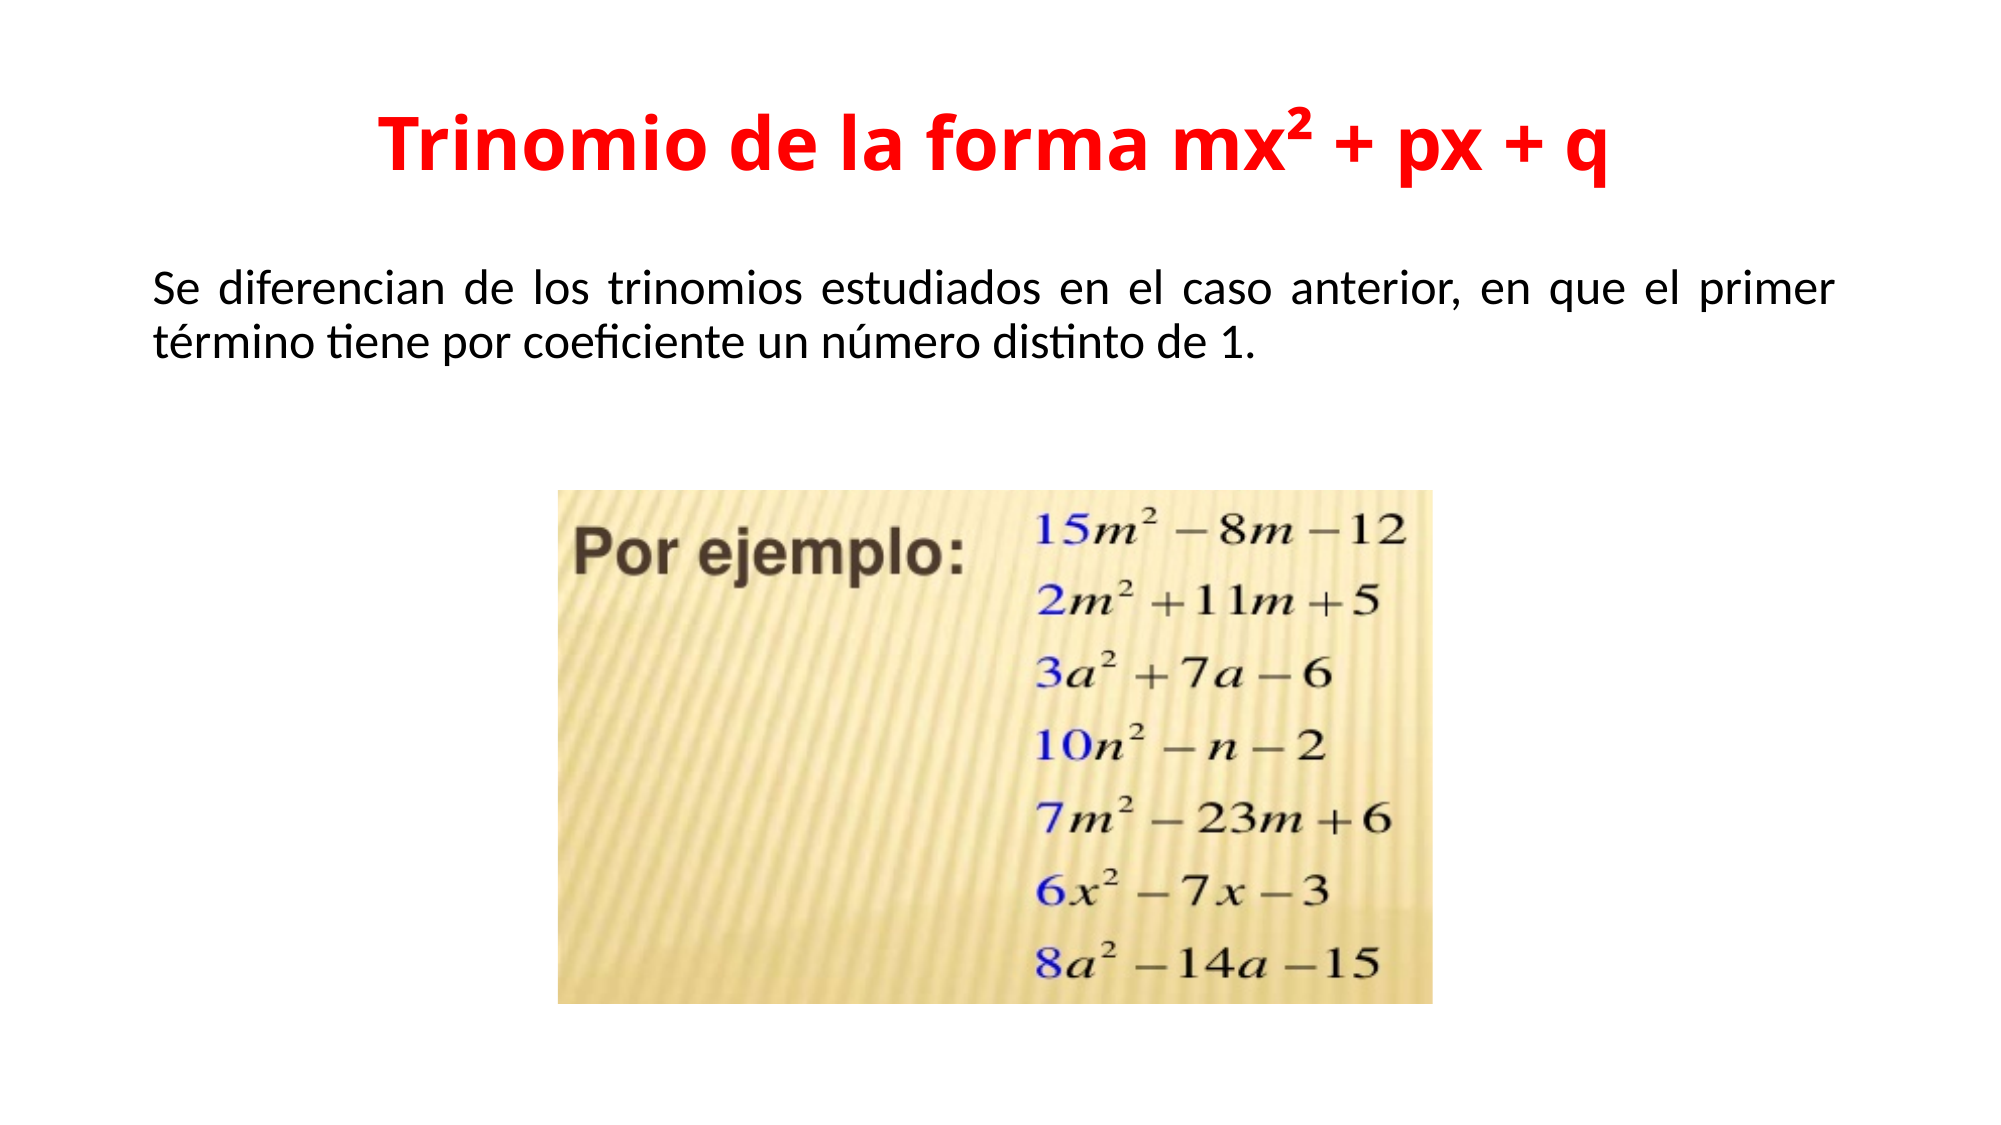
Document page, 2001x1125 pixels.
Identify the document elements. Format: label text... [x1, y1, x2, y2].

title Trinomio de la forma mx² + px + q [137, 98, 1853, 194]
list Se diferencian de los trinomios estudiados en el caso anterior, en que el primer término tiene por coeficiente un número distinto de 1. [137, 253, 1853, 400]
picture [557, 490, 1433, 1004]
